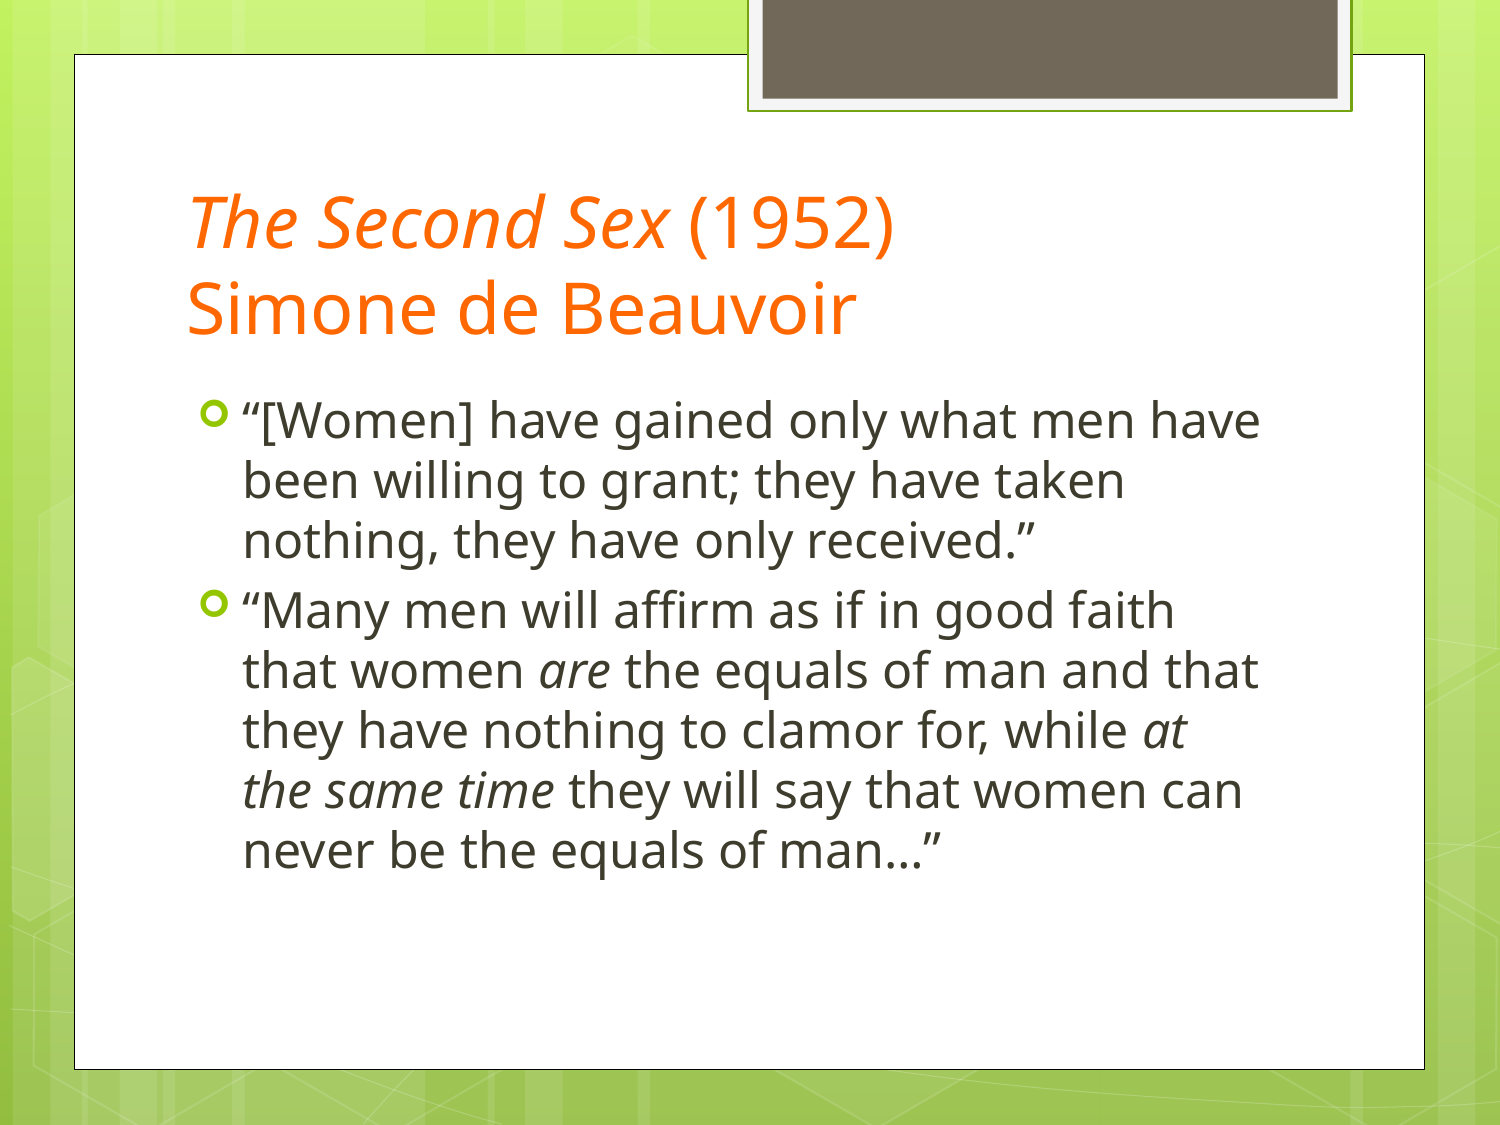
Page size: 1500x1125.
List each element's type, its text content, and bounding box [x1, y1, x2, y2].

title The Second Sex (1952) Simone de Beauvoir [171, 168, 1324, 357]
list “[Women] have gained only what men have been willing to grant; they have taken nothing, they have only received.” “Many men will affirm as if in good faith that women are the equals of man and that they have nothing to clamor for, while at the same time they will say that women can never be the equals of man…” [171, 381, 1283, 957]
